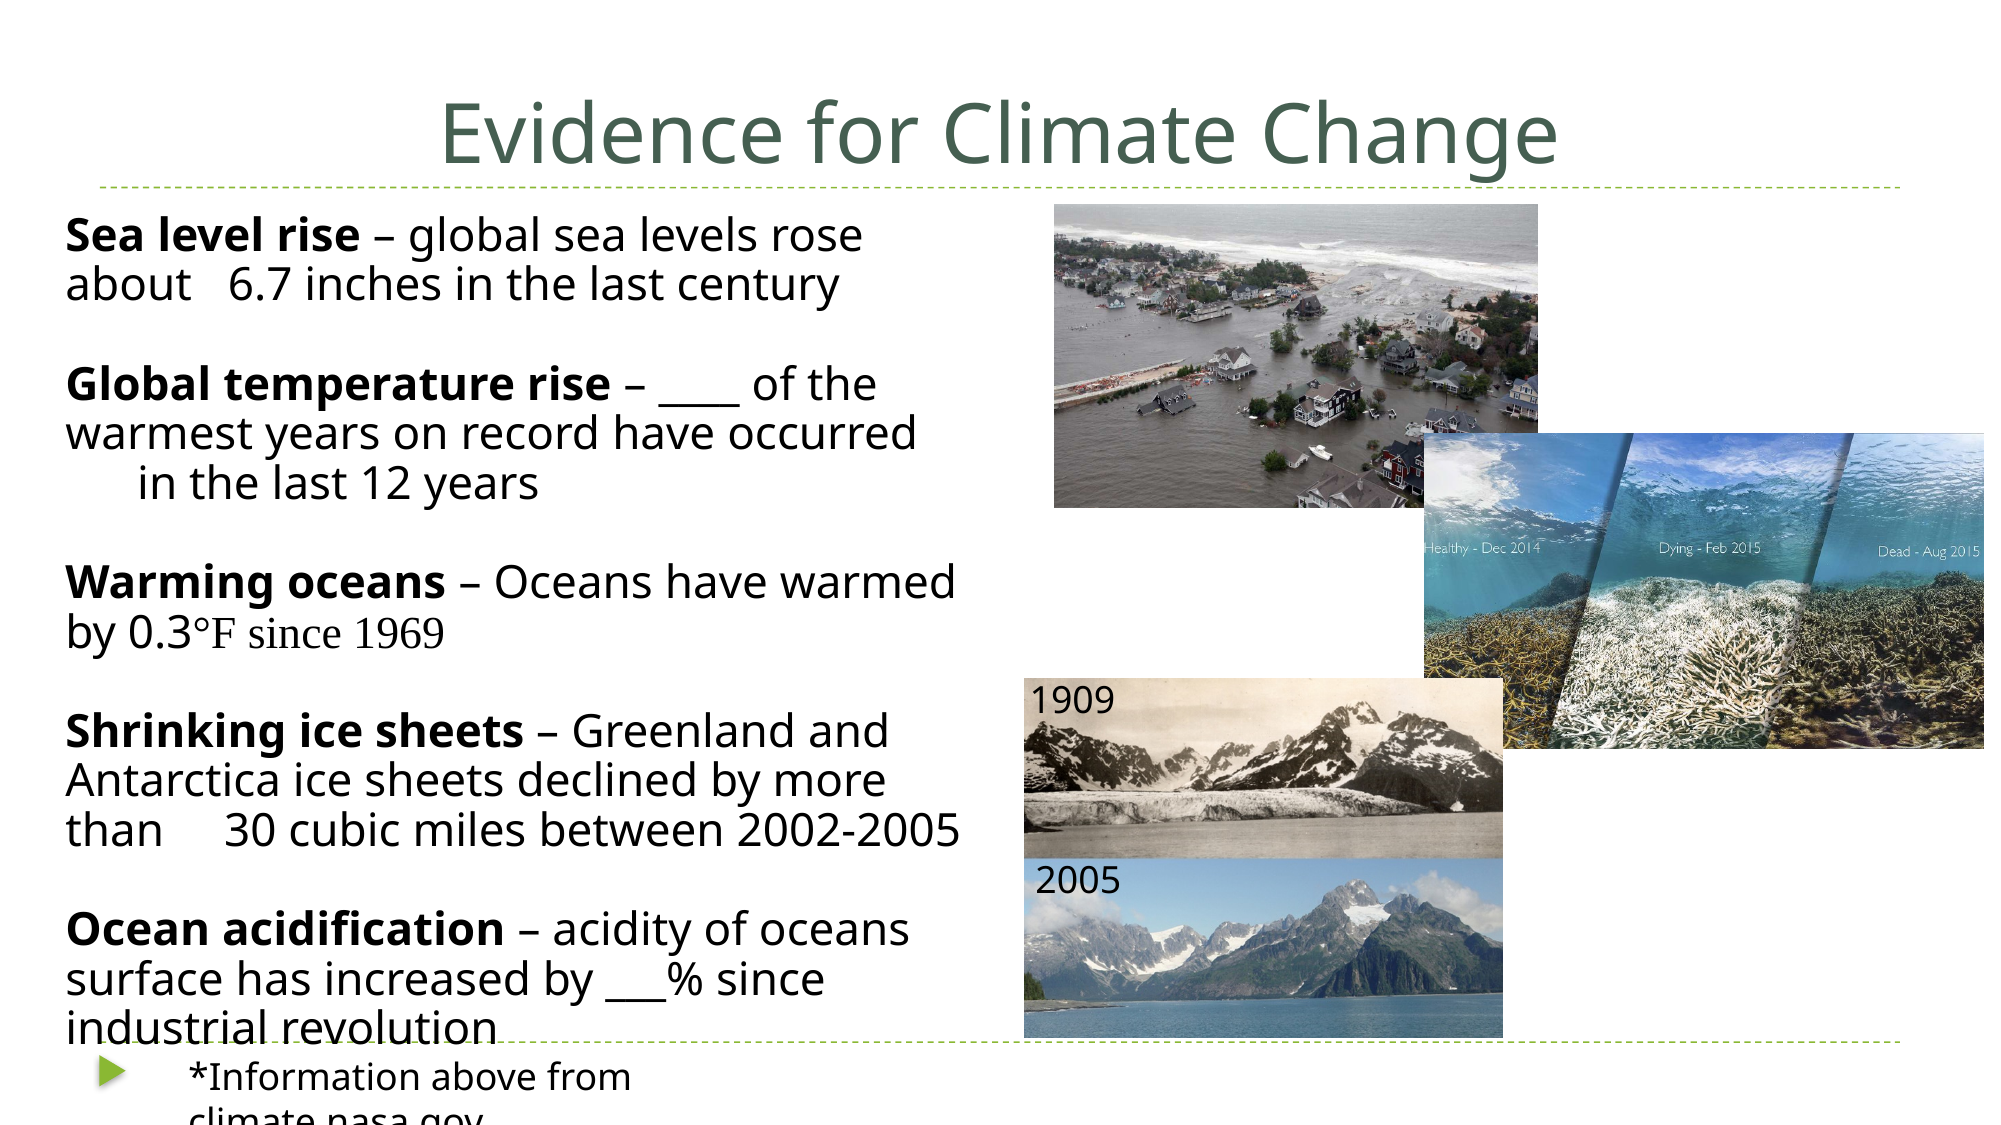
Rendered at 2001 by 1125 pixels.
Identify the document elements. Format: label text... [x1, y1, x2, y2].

list Sea level rise – global sea levels rose about 6.7 inches in the last century Global temperature rise – ____ of the warmest years on record have occurred in the last 12 years Warming oceans – Oceans have warmed by 0.3°F since 1969 Shrinking ice sheets – Greenland and Antarctica ice sheets declined by more than 30 cubic miles between 2002-2005 Ocean acidification – acidity of oceans surface has increased by ___% since industrial revolution [50, 204, 1004, 1093]
text_box *Information above from climate.nasa.gov [173, 1046, 885, 1125]
picture [1024, 204, 1984, 1038]
title Evidence for Climate Change [99, 24, 1900, 188]
text_box 1909 [1014, 668, 1189, 729]
